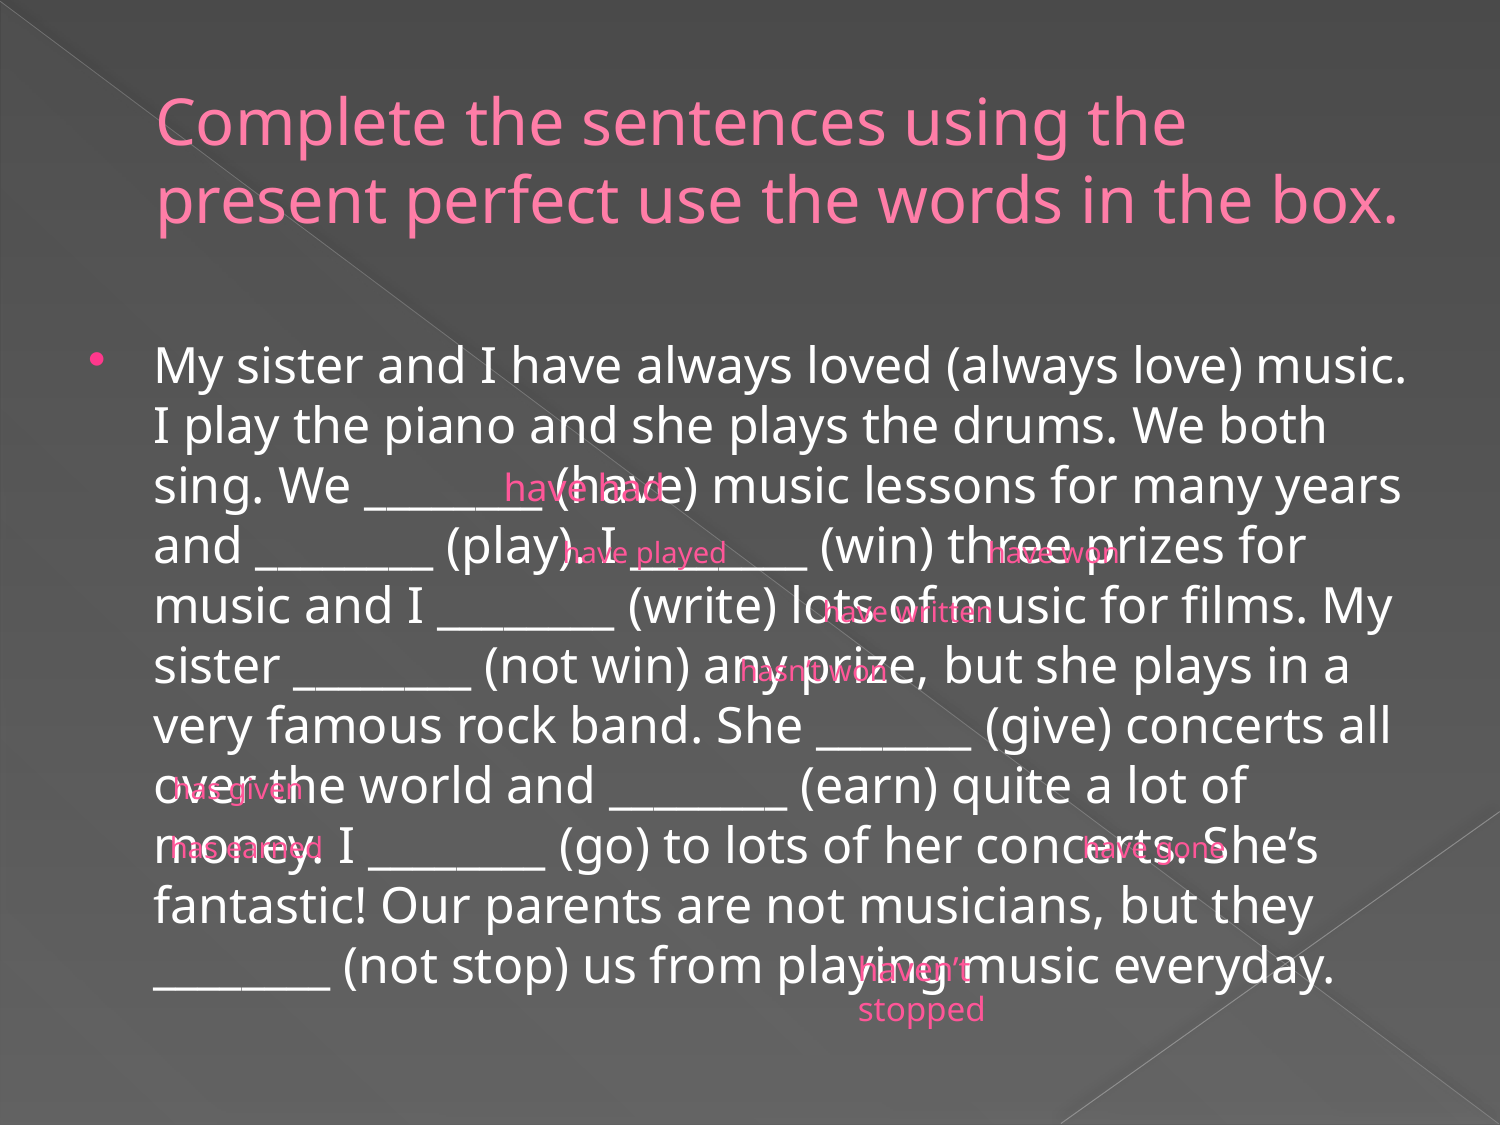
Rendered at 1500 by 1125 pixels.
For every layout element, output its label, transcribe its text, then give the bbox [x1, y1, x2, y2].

text_box has earned [144, 822, 393, 894]
text_box have won [962, 527, 1211, 598]
text_box has given [147, 763, 396, 835]
title Complete the sentences using the present perfect use the words in the box. [75, 43, 1425, 274]
text_box have played [537, 527, 786, 598]
text_box have written [797, 586, 1046, 657]
text_box have had [478, 456, 727, 527]
list My sister and I have always loved (always love) music. I play the piano and she plays the drums. We both sing. We ________ (have) music lessons for many years and ________ (play). I ________ (win) three prizes for music and I ________ (write) lots of music for films. My sister ________ (not win) any prize, but she plays in a very famous rock band. She _______ (give) concerts all over the world and ________ (earn) quite a lot of money. I ________ (go) to lots of her concerts. She’s fantastic! Our parents are not musicians, but they ________ (not stop) us from playing music everyday. [64, 326, 1436, 1083]
text_box have gone [1057, 822, 1306, 894]
text_box hasn’t won [714, 645, 963, 716]
text_box haven’t stopped [832, 940, 1057, 1012]
